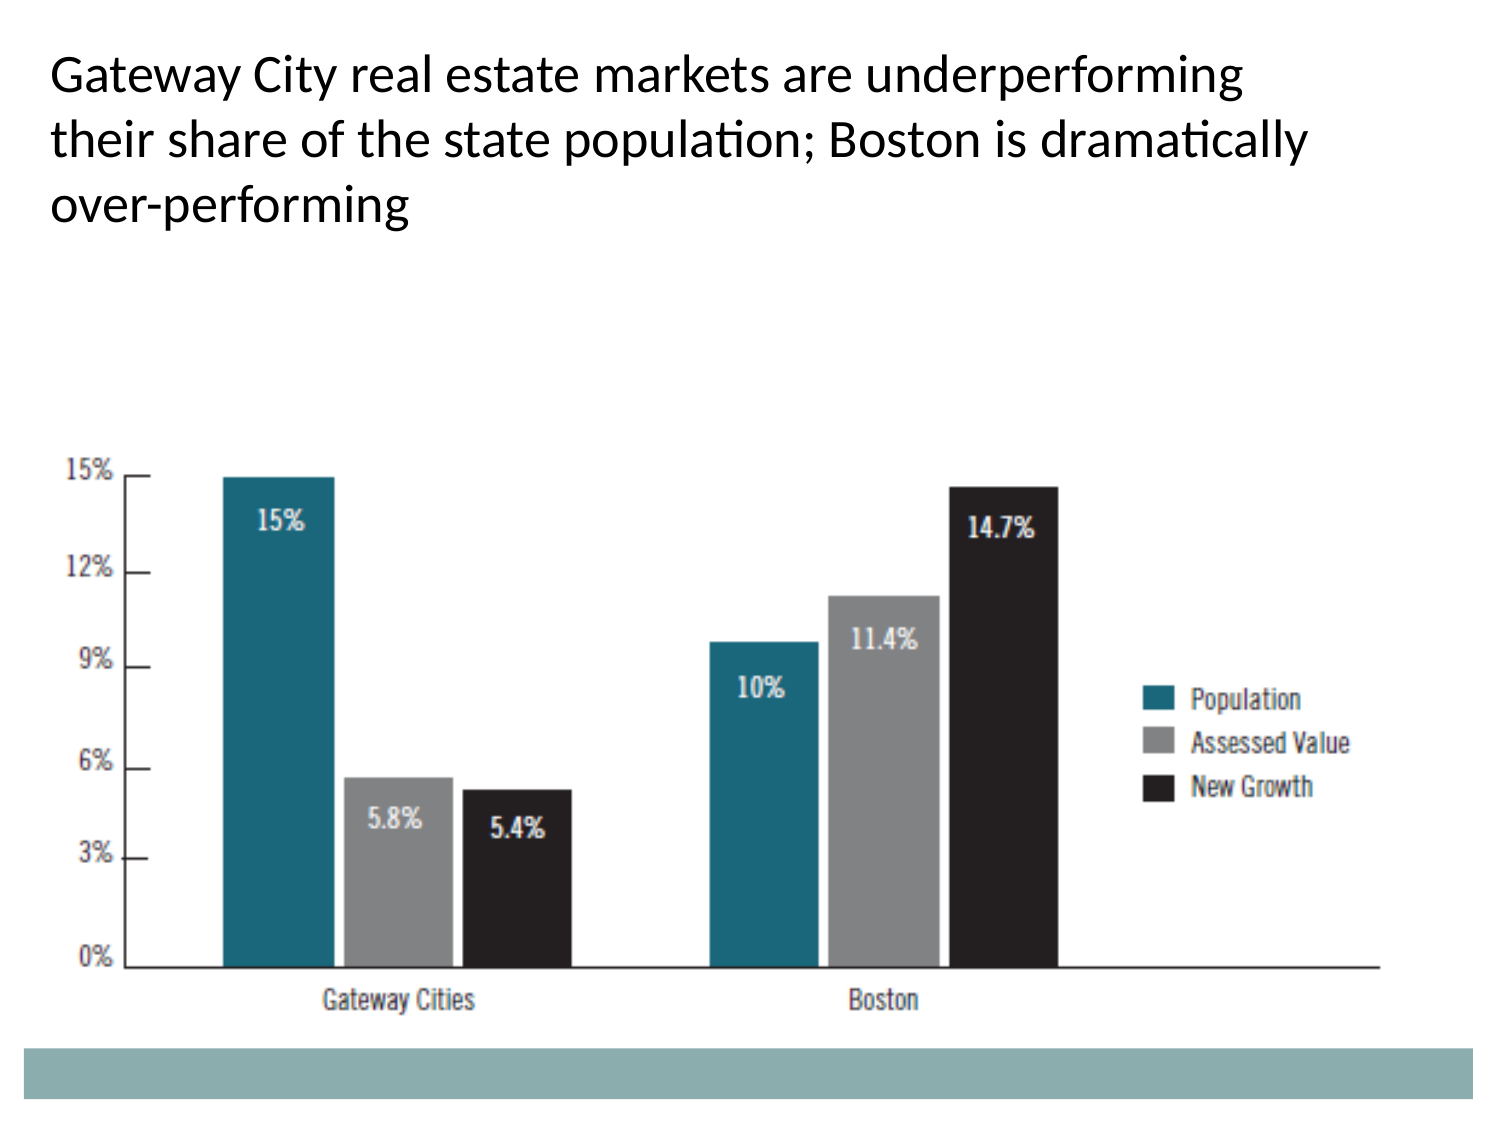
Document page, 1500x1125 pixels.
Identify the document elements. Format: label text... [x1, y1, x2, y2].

text_box Gateway City real estate markets are underperforming their share of the state population; Boston is dramatically over-performing [35, 30, 1363, 241]
picture [34, 426, 1440, 1018]
